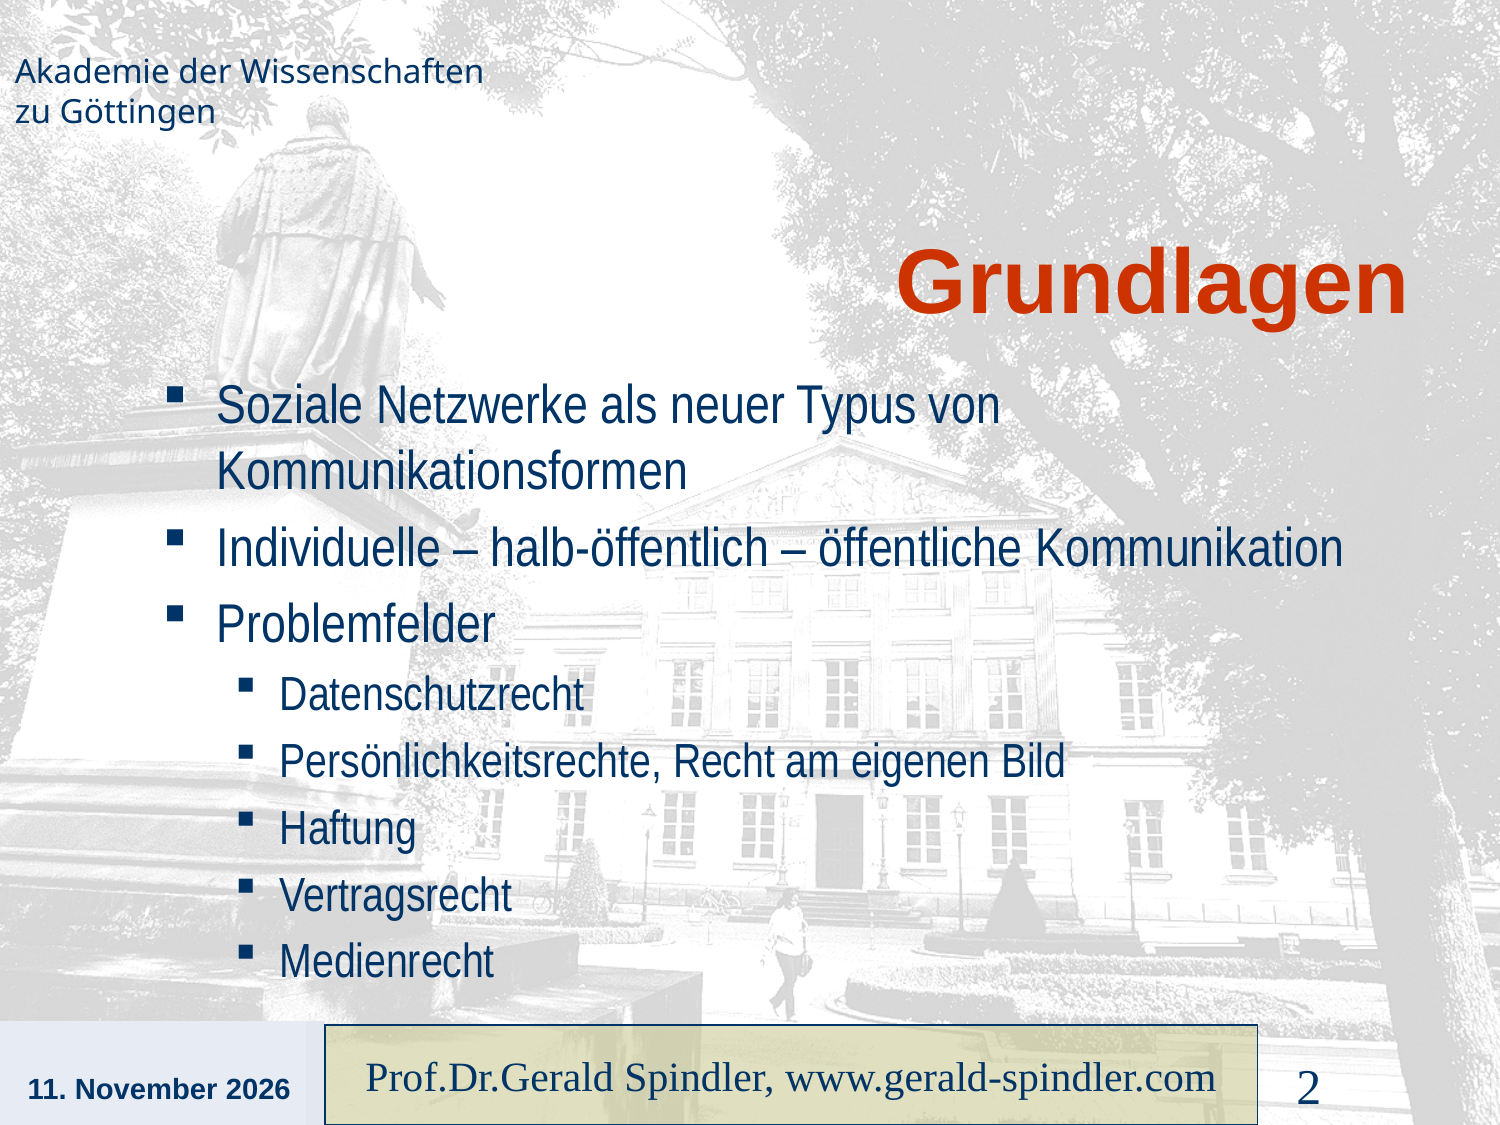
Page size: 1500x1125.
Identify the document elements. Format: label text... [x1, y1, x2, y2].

title Grundlagen [100, 172, 1426, 398]
list Soziale Netzwerke als neuer Typus von Kommunikationsformen Individuelle – halb-öffentlich – öffentliche Kommunikation Problemfelder Datenschutzrecht Persönlichkeitsrechte, Recht am eigenen Bild Haftung Vertragsrecht Medienrecht [147, 361, 1471, 1000]
picture [0, 1021, 325, 1125]
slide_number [12, 1037, 313, 1113]
